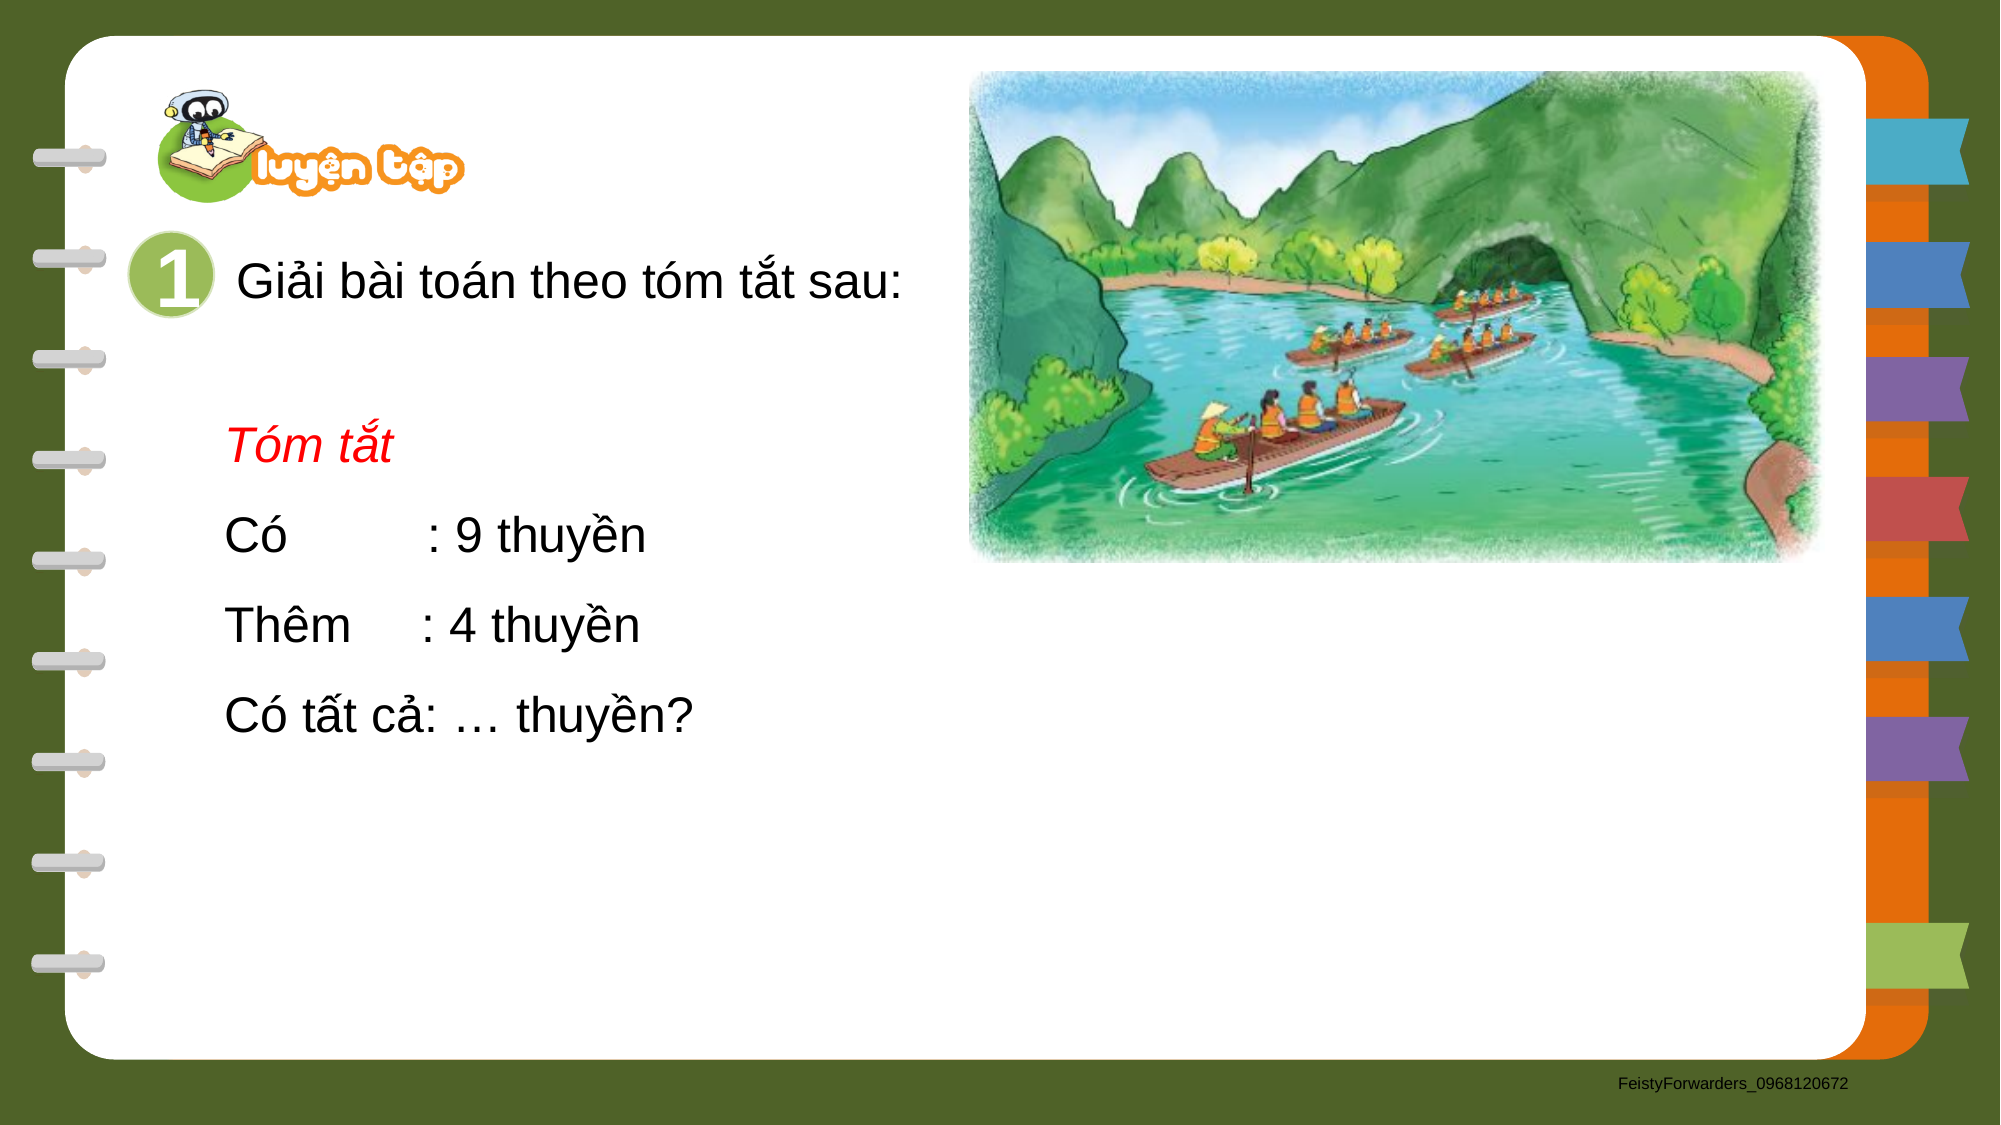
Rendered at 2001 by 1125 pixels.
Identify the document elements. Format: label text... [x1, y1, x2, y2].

text_box 1 [127, 230, 216, 319]
picture [128, 73, 496, 216]
picture [969, 71, 1825, 563]
text_box Tóm tắt Có : 9 thuyền Thêm : 4 thuyền Có tất cả: … thuyền? [209, 375, 804, 751]
text_box Giải bài toán theo tóm tắt sau: [222, 241, 969, 317]
